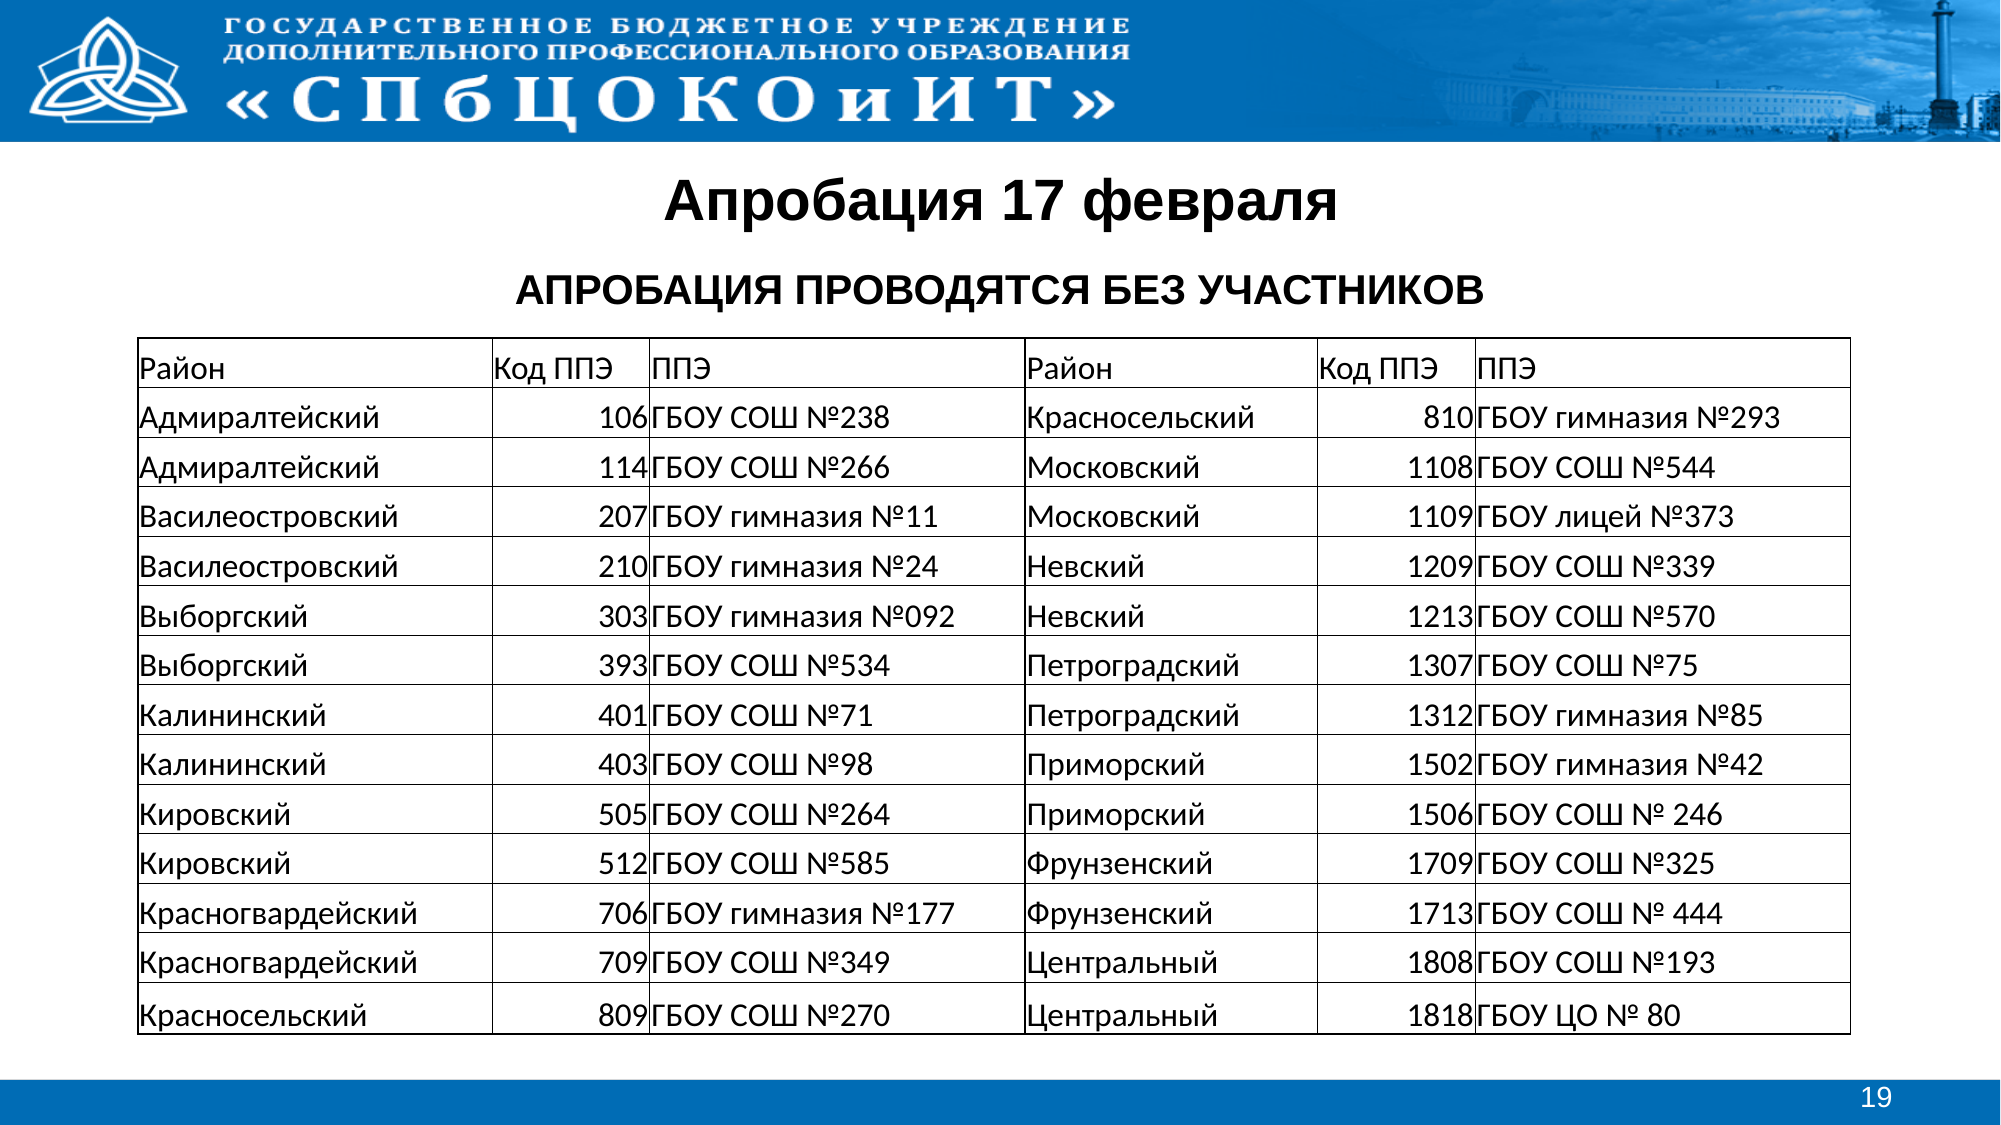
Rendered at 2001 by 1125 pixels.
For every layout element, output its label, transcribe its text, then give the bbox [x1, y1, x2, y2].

table_cell 106 [493, 388, 649, 437]
table_cell 810 [1318, 388, 1475, 437]
table_header Код ППЭ [493, 339, 649, 387]
table_cell 709 [493, 933, 649, 982]
table_cell ГБОУ гимназия №11 [650, 487, 1024, 536]
table_cell Центральный [1026, 983, 1317, 1033]
table_cell Красногвардейский [139, 933, 492, 982]
table_cell 1808 [1318, 933, 1475, 982]
table_cell Невский [1026, 537, 1317, 585]
table_cell Калининский [139, 685, 492, 734]
table_cell Приморский [1026, 785, 1317, 833]
table_cell 1307 [1318, 636, 1475, 684]
table_cell Красносельский [139, 983, 492, 1033]
table_cell Кировский [139, 834, 492, 883]
table_header ППЭ [1476, 339, 1850, 387]
table_cell Петроградский [1026, 685, 1317, 734]
table_cell Петроградский [1026, 636, 1317, 684]
table_header Район [139, 339, 492, 387]
table_cell ГБОУ СОШ №193 [1476, 933, 1850, 982]
table_cell ГБОУ СОШ №534 [650, 636, 1024, 684]
table_cell Адмиралтейский [139, 438, 492, 486]
table_cell 1506 [1318, 785, 1475, 833]
table_cell Калининский [139, 735, 492, 784]
table_cell Василеостровский [139, 487, 492, 536]
table_cell ГБОУ СОШ №238 [650, 388, 1024, 437]
table_cell ГБОУ гимназия №177 [650, 884, 1024, 932]
table_cell Кировский [139, 785, 492, 833]
table_cell Выборгский [139, 636, 492, 684]
table_cell Приморский [1026, 735, 1317, 784]
table_cell Адмиралтейский [139, 388, 492, 437]
table_cell Василеостровский [139, 537, 492, 585]
table_cell 303 [493, 586, 649, 635]
table_cell ГБОУ гимназия №092 [650, 586, 1024, 635]
table_cell 1213 [1318, 586, 1475, 635]
table_cell 706 [493, 884, 649, 932]
table_cell ГБОУ гимназия №85 [1476, 685, 1850, 734]
table_cell 393 [493, 636, 649, 684]
table_cell ГБОУ СОШ №325 [1476, 834, 1850, 883]
table_cell 114 [493, 438, 649, 486]
table_cell Невский [1026, 586, 1317, 635]
table_cell 1713 [1318, 884, 1475, 932]
table_cell ГБОУ СОШ №339 [1476, 537, 1850, 585]
table_cell ГБОУ гимназия №42 [1476, 735, 1850, 784]
table_cell 1818 [1318, 983, 1475, 1033]
table_cell ГБОУ СОШ №71 [650, 685, 1024, 734]
table_cell ГБОУ СОШ № 444 [1476, 884, 1850, 932]
table_cell 210 [493, 537, 649, 585]
table_cell Московский [1026, 487, 1317, 536]
table_cell 505 [493, 785, 649, 833]
table_cell 1108 [1318, 438, 1475, 486]
table_cell 1109 [1318, 487, 1475, 536]
table_cell Фрунзенский [1026, 834, 1317, 883]
table_cell 1709 [1318, 834, 1475, 883]
table_cell ГБОУ СОШ №264 [650, 785, 1024, 833]
table_cell ГБОУ лицей №373 [1476, 487, 1850, 536]
table_header Район [1026, 339, 1317, 387]
table_cell ГБОУ СОШ №98 [650, 735, 1024, 784]
table_cell Фрунзенский [1026, 884, 1317, 932]
table_cell ГБОУ СОШ №570 [1476, 586, 1850, 635]
table_cell 512 [493, 834, 649, 883]
list АПРОБАЦИЯ ПРОВОДЯТСЯ БЕЗ УЧАСТНИКОВ [43, 255, 1957, 1035]
table_cell 1502 [1318, 735, 1475, 784]
table_cell ГБОУ СОШ №349 [650, 933, 1024, 982]
table_cell ГБОУ СОШ №270 [650, 983, 1024, 1033]
table_cell ГБОУ гимназия №293 [1476, 388, 1850, 437]
slide_number 19 [1440, 1070, 1908, 1125]
table_cell ГБОУ гимназия №24 [650, 537, 1024, 585]
table_cell Московский [1026, 438, 1317, 486]
table_cell ГБОУ ЦО № 80 [1476, 983, 1850, 1033]
title Апробация 17 февраля [326, 150, 1677, 244]
picture [0, 0, 2001, 1125]
table_cell Центральный [1026, 933, 1317, 982]
table_cell Красногвардейский [139, 884, 492, 932]
table_cell 401 [493, 685, 649, 734]
table_cell 809 [493, 983, 649, 1033]
table_header ППЭ [650, 339, 1024, 387]
table_header Код ППЭ [1318, 339, 1475, 387]
table_cell ГБОУ СОШ №75 [1476, 636, 1850, 684]
table_cell ГБОУ СОШ №585 [650, 834, 1024, 883]
table_cell ГБОУ СОШ №266 [650, 438, 1024, 486]
table_cell 1312 [1318, 685, 1475, 734]
table_cell 403 [493, 735, 649, 784]
table_cell 207 [493, 487, 649, 536]
table_cell Выборгский [139, 586, 492, 635]
table_cell 1209 [1318, 537, 1475, 585]
table_cell ГБОУ СОШ № 246 [1476, 785, 1850, 833]
table_cell Красносельский [1026, 388, 1317, 437]
table_cell ГБОУ СОШ №544 [1476, 438, 1850, 486]
